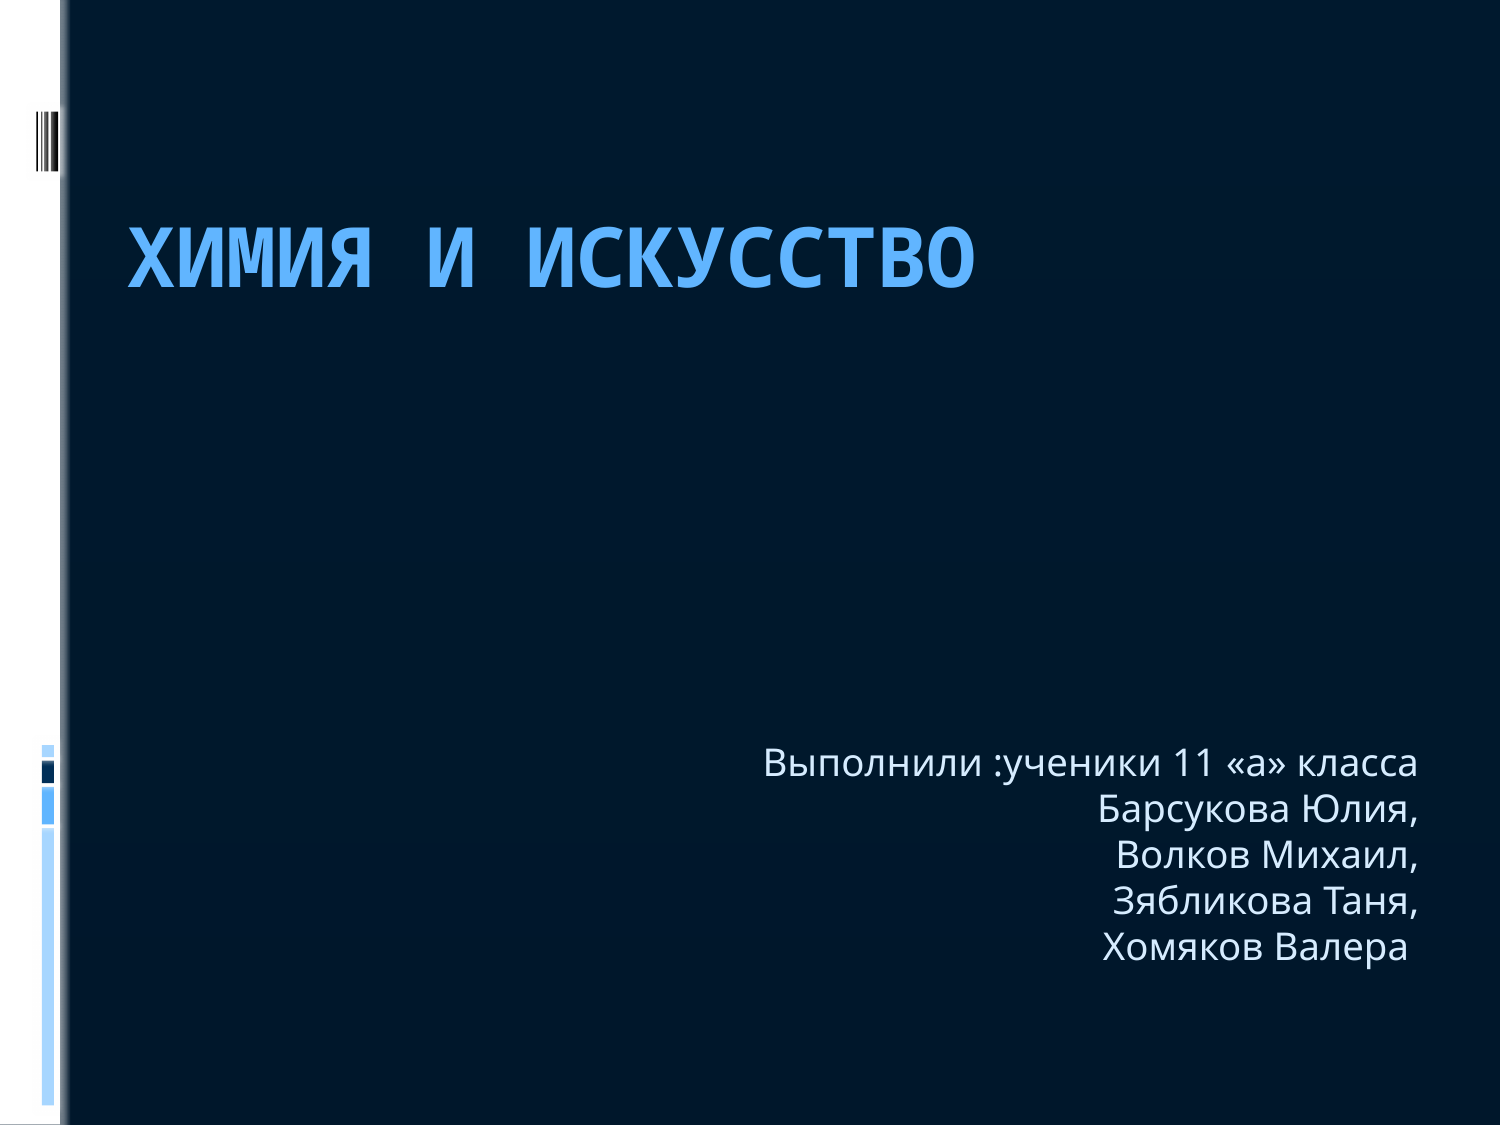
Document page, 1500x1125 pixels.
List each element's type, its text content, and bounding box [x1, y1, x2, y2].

title Химия и искусство [112, 196, 1388, 521]
subtitle Выполнили :ученики 11 «а» класса Барсукова Юлия, Волков Михаил, Зябликова Таня, Хомяков Валера [159, 727, 1435, 976]
